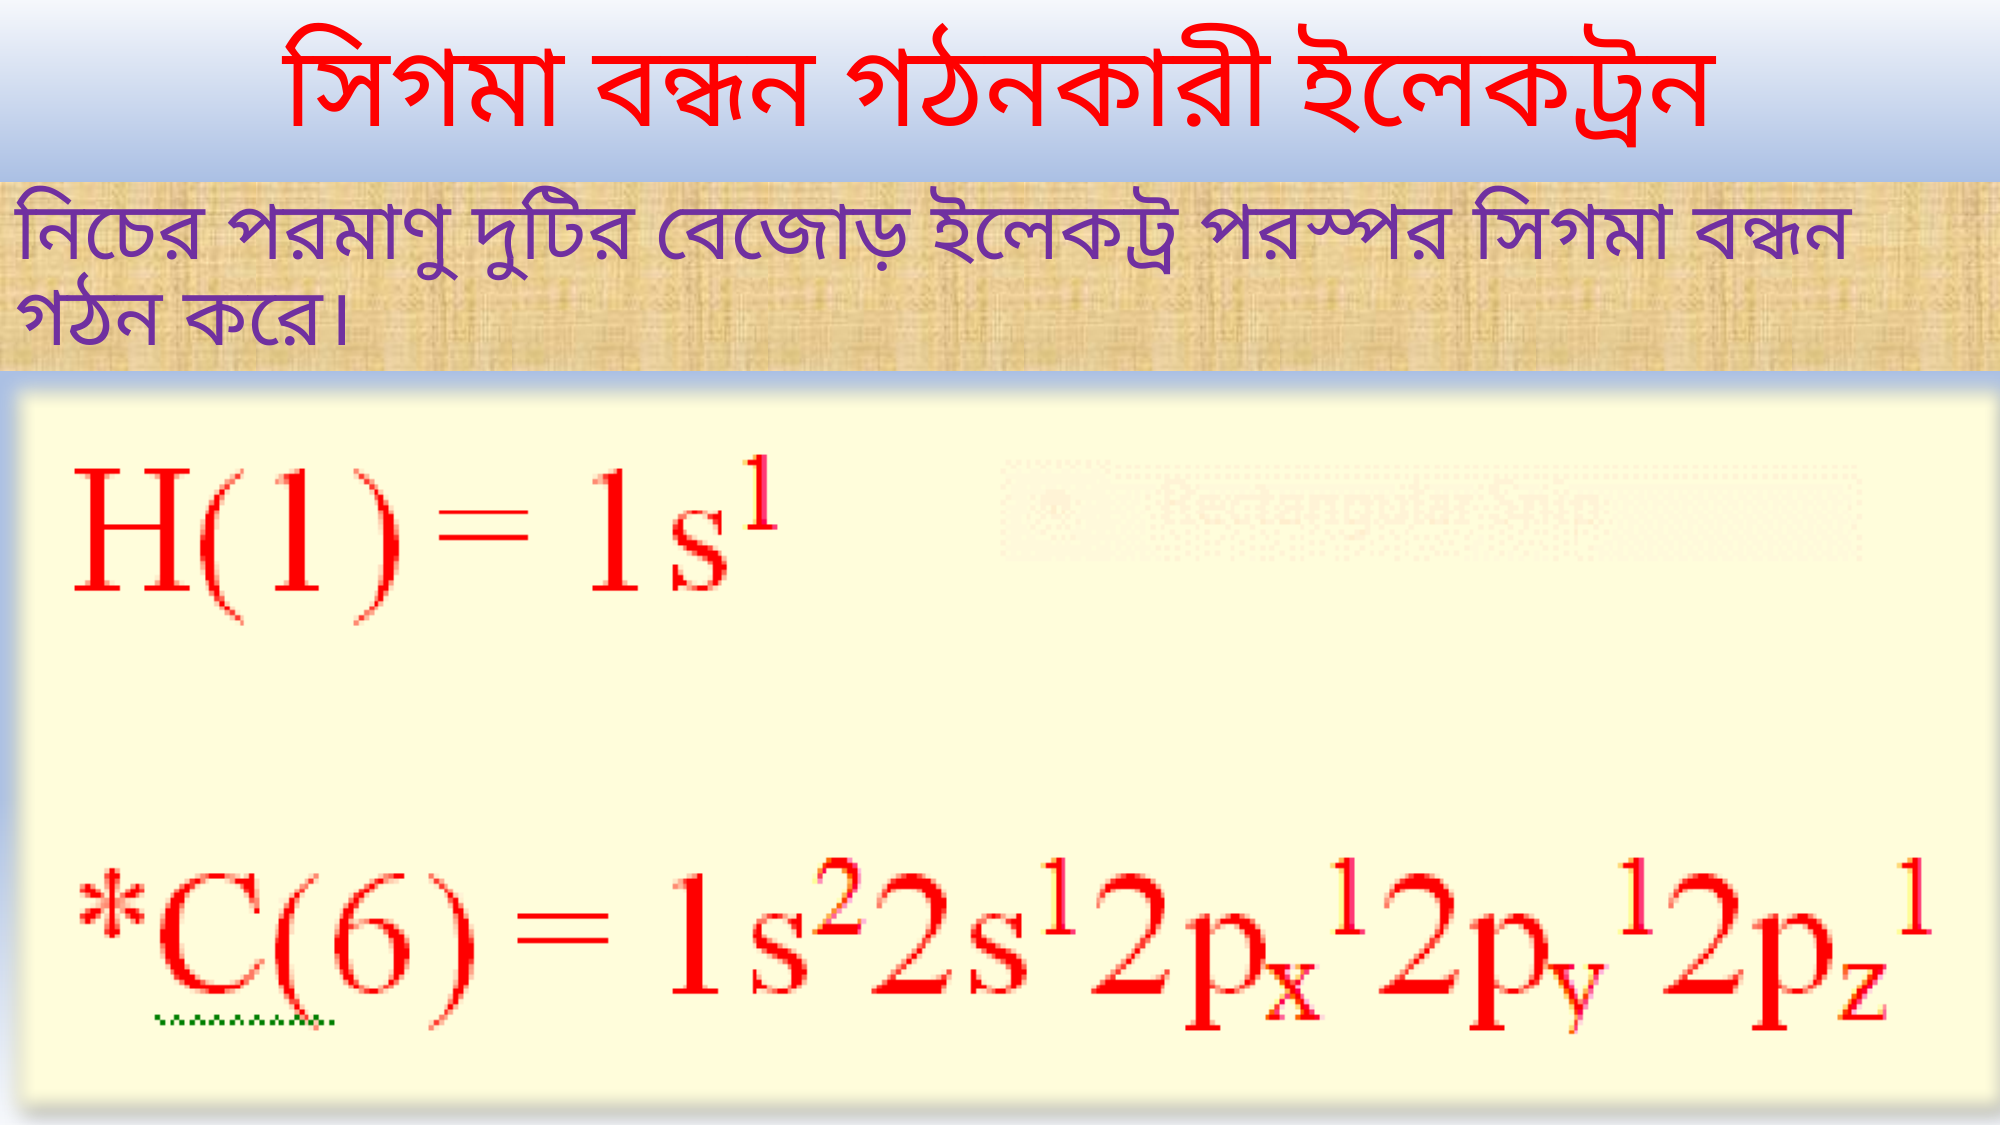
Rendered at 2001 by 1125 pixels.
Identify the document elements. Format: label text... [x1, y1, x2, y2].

picture [0, 373, 2000, 1125]
title সিগমা বন্ধন গঠনকারী ইলেকট্রন [0, 0, 2000, 180]
list নিচের পরমাণু দুটির বেজোড় ইলেকট্র পরস্পর সিগমা বন্ধন গঠন করে। [0, 182, 2000, 371]
